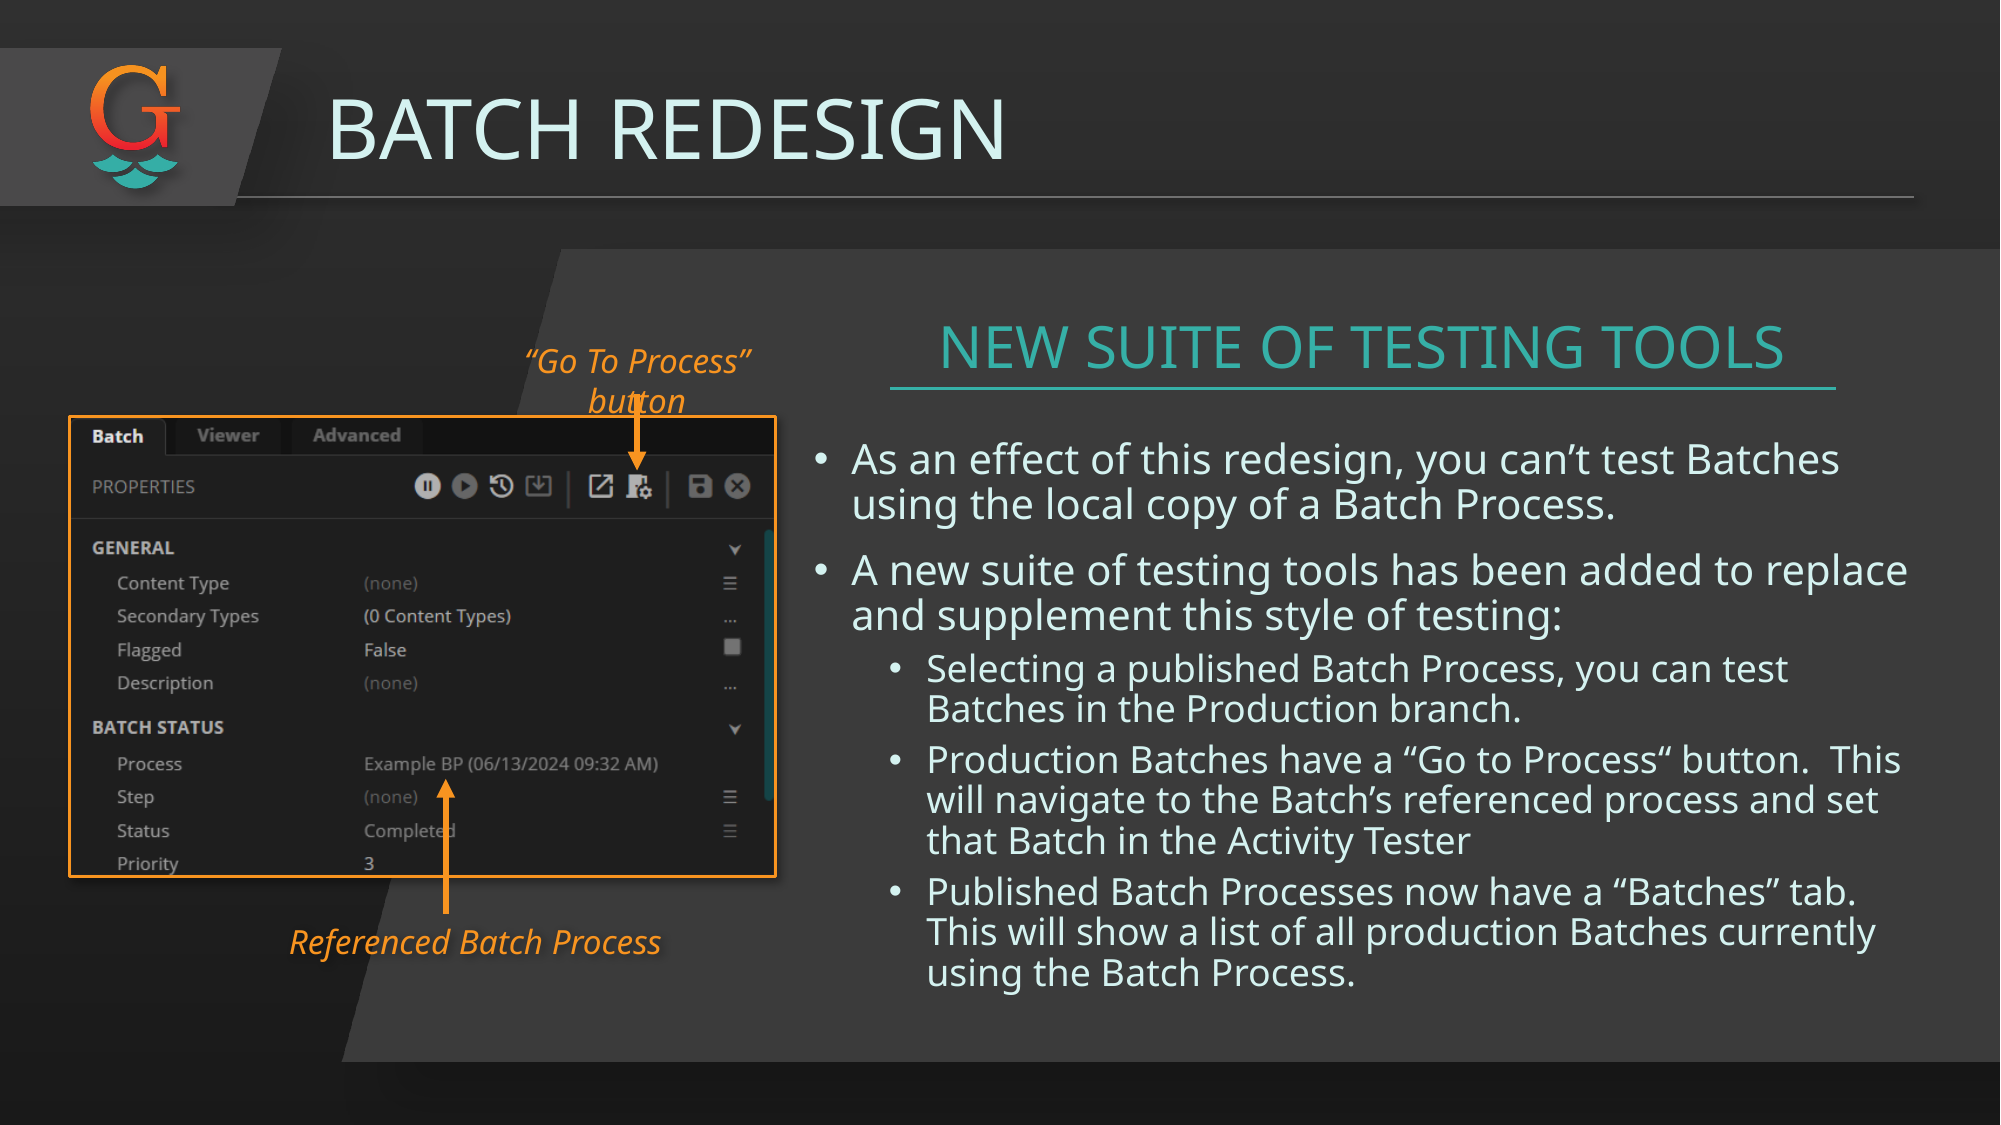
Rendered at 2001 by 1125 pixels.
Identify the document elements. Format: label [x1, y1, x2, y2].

text_box [0, 48, 1915, 206]
text_box [70, 333, 805, 970]
text_box [889, 302, 1836, 389]
picture [82, 56, 190, 197]
picture [341, 249, 2000, 1062]
